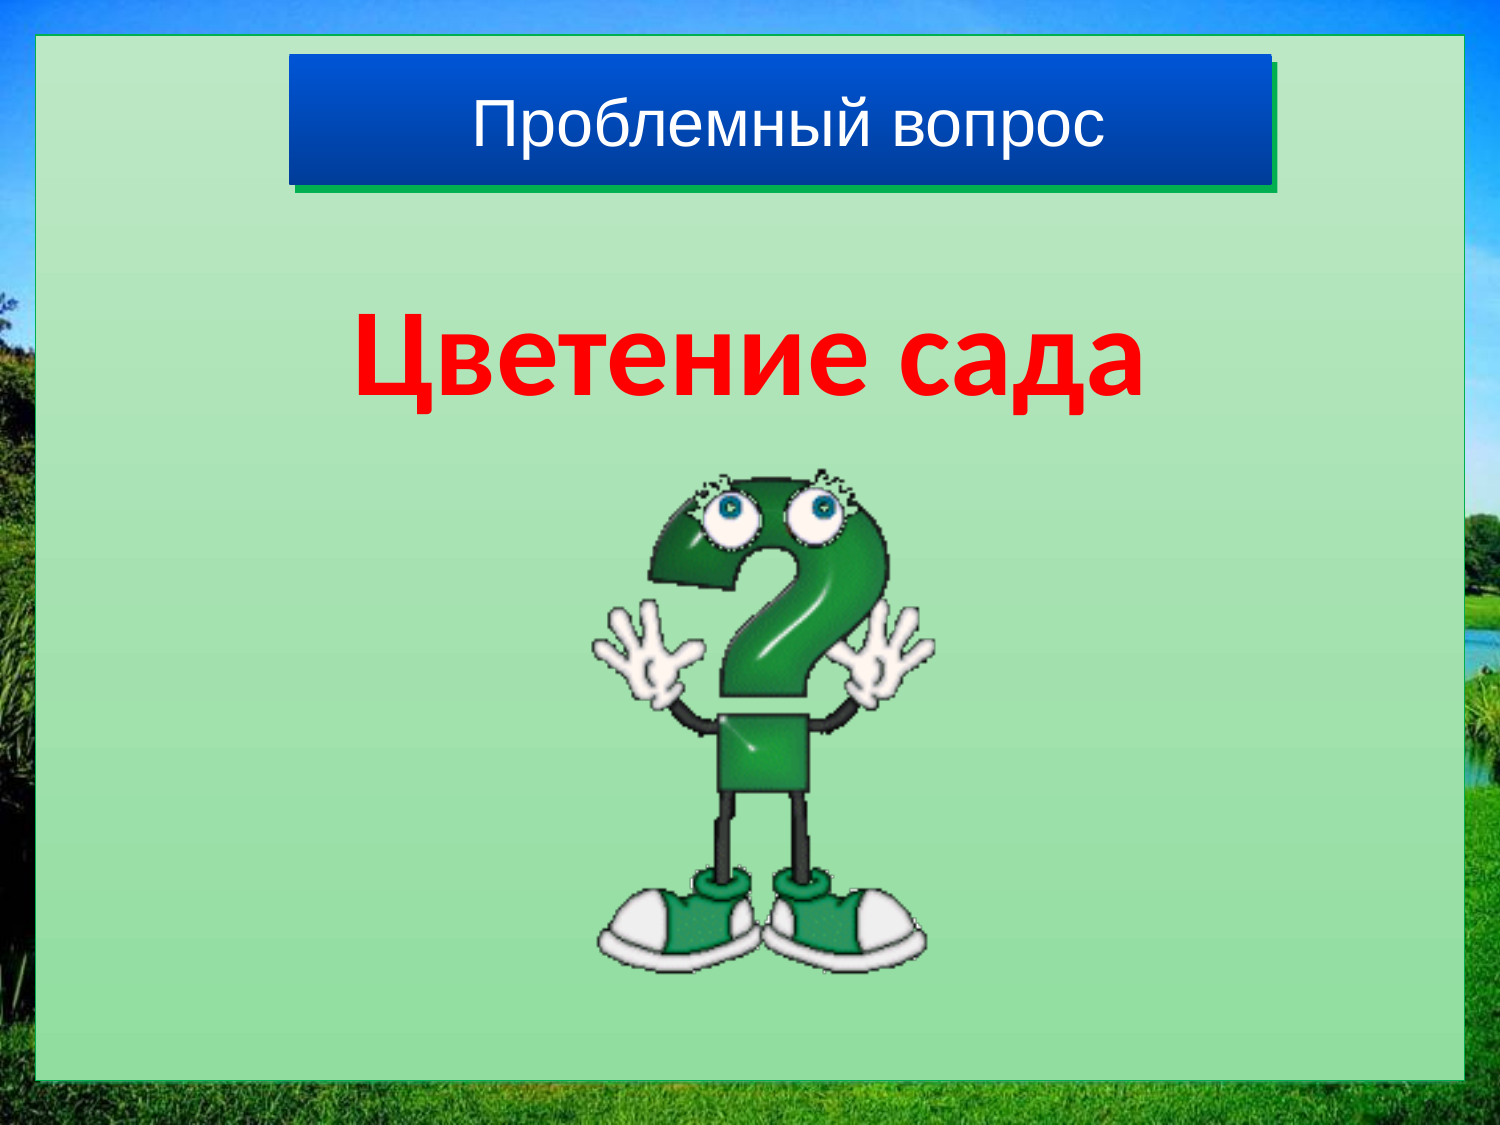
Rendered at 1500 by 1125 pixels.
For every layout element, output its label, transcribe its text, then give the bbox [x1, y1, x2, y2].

title Проблемный вопрос [289, 54, 1272, 185]
picture [0, 0, 1500, 1125]
text_box [35, 35, 1465, 1081]
list Цветение сада [75, 262, 1425, 1005]
